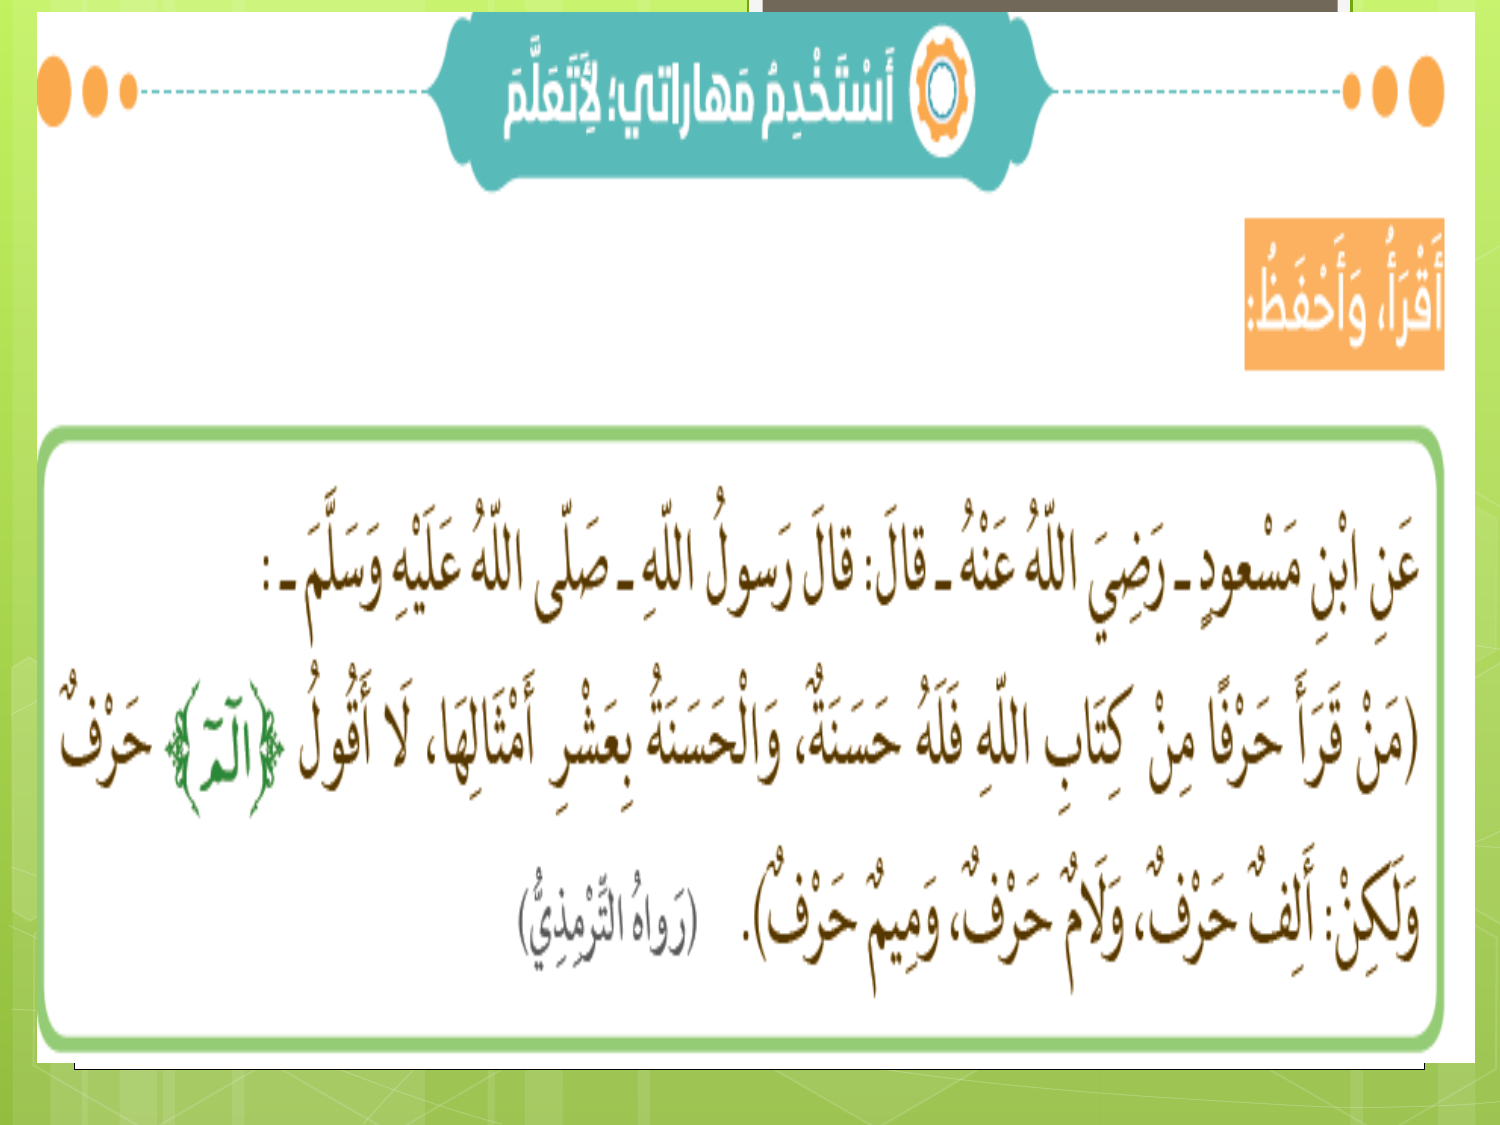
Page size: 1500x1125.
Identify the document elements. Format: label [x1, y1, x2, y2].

list [37, 12, 1476, 1063]
